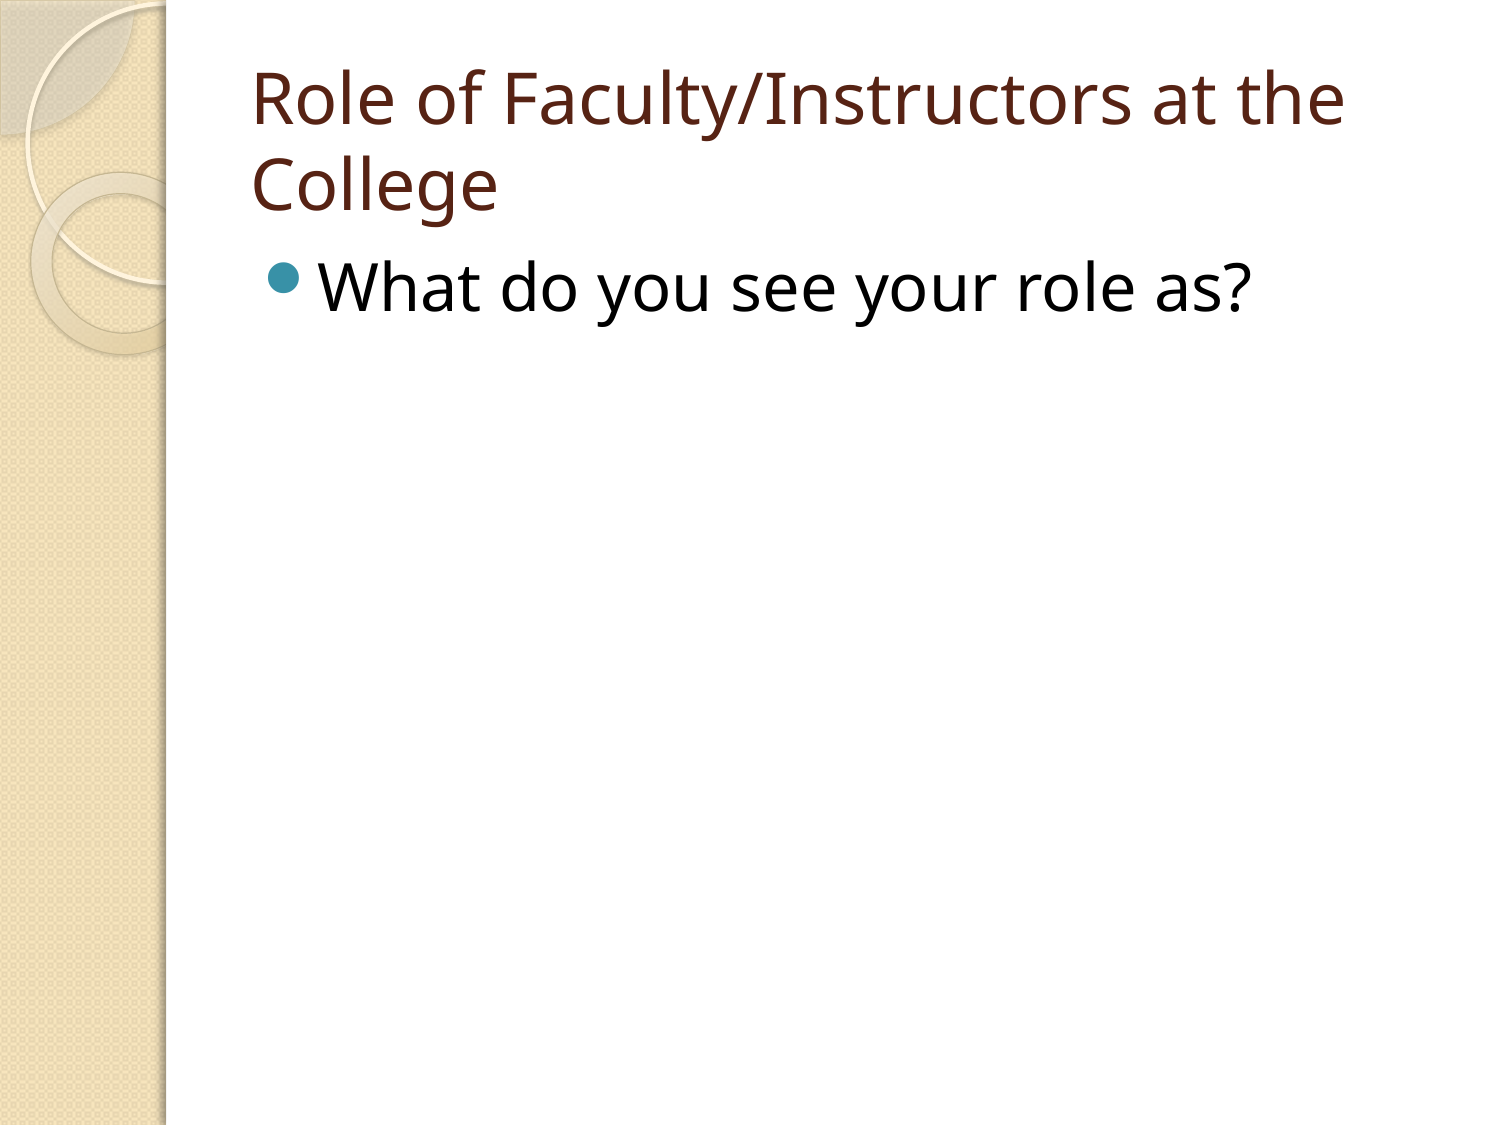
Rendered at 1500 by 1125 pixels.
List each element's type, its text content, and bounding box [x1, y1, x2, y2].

title Role of Faculty/Instructors at the College [235, 45, 1466, 233]
list What do you see your role as? [235, 237, 1466, 1025]
